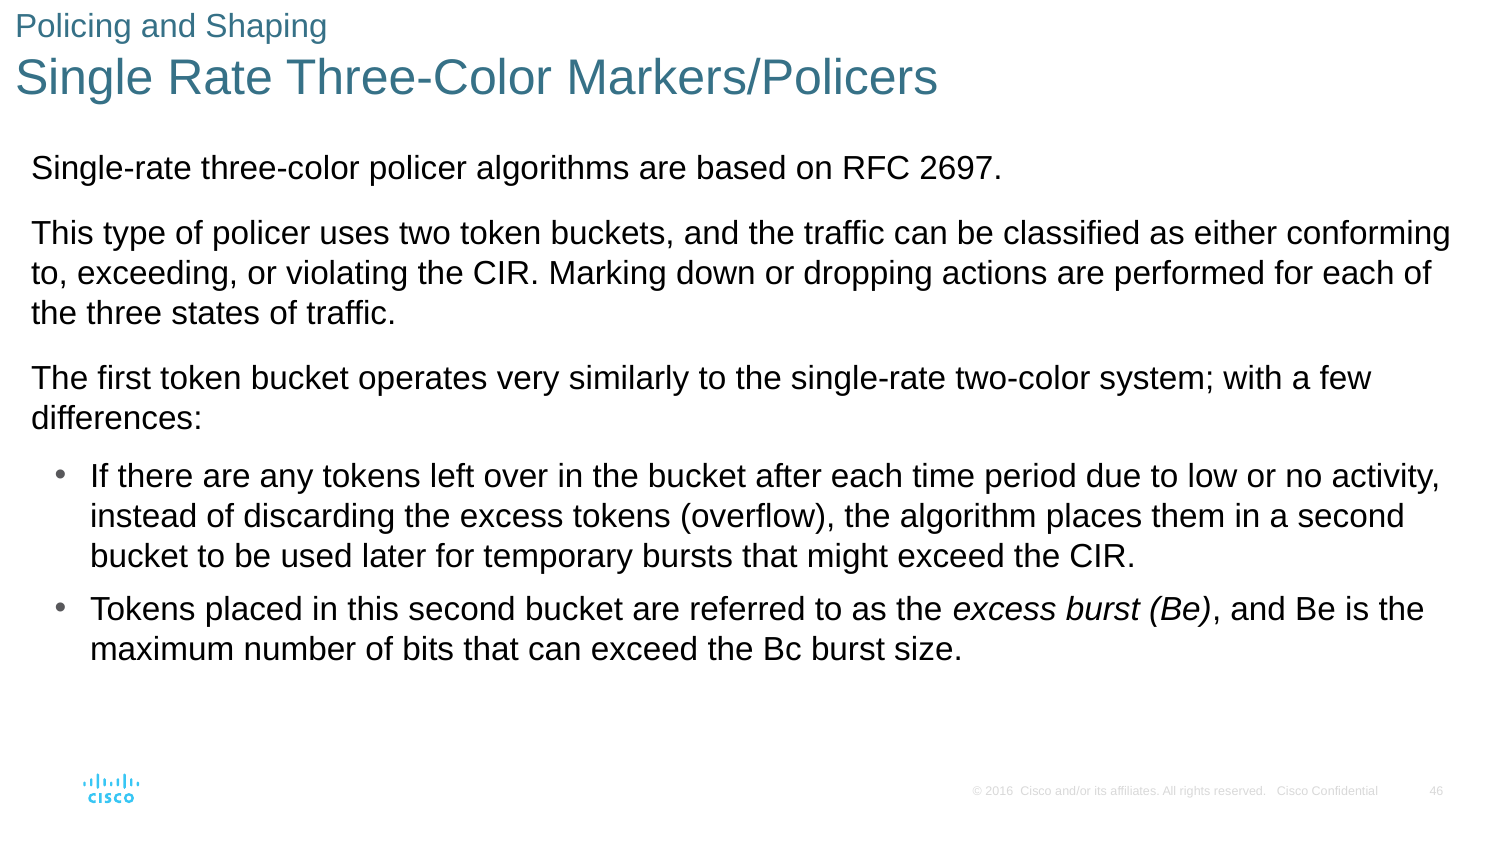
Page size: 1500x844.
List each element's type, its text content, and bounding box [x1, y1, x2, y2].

title Policing and Shaping Single Rate Three-Color Markers/Policers [0, 0, 1460, 109]
list Single-rate three-color policer algorithms are based on RFC 2697. This type of policer uses two token buckets, and the traffic can be classified as either conforming to, exceeding, or violating the CIR. Marking down or dropping actions are performed for each of the three states of traffic. The first token bucket operates very similarly to the single-rate two-color system; with a few differences: If there are any tokens left over in the bucket after each time period due to low or no activity, instead of discarding the excess tokens (overflow), the algorithm places them in a second bucket to be used later for temporary bursts that might exceed the CIR. Tokens placed in this second bucket are referred to as the excess burst (Be), and Be is the maximum number of bits that can exceed the Bc burst size. [16, 138, 1484, 706]
